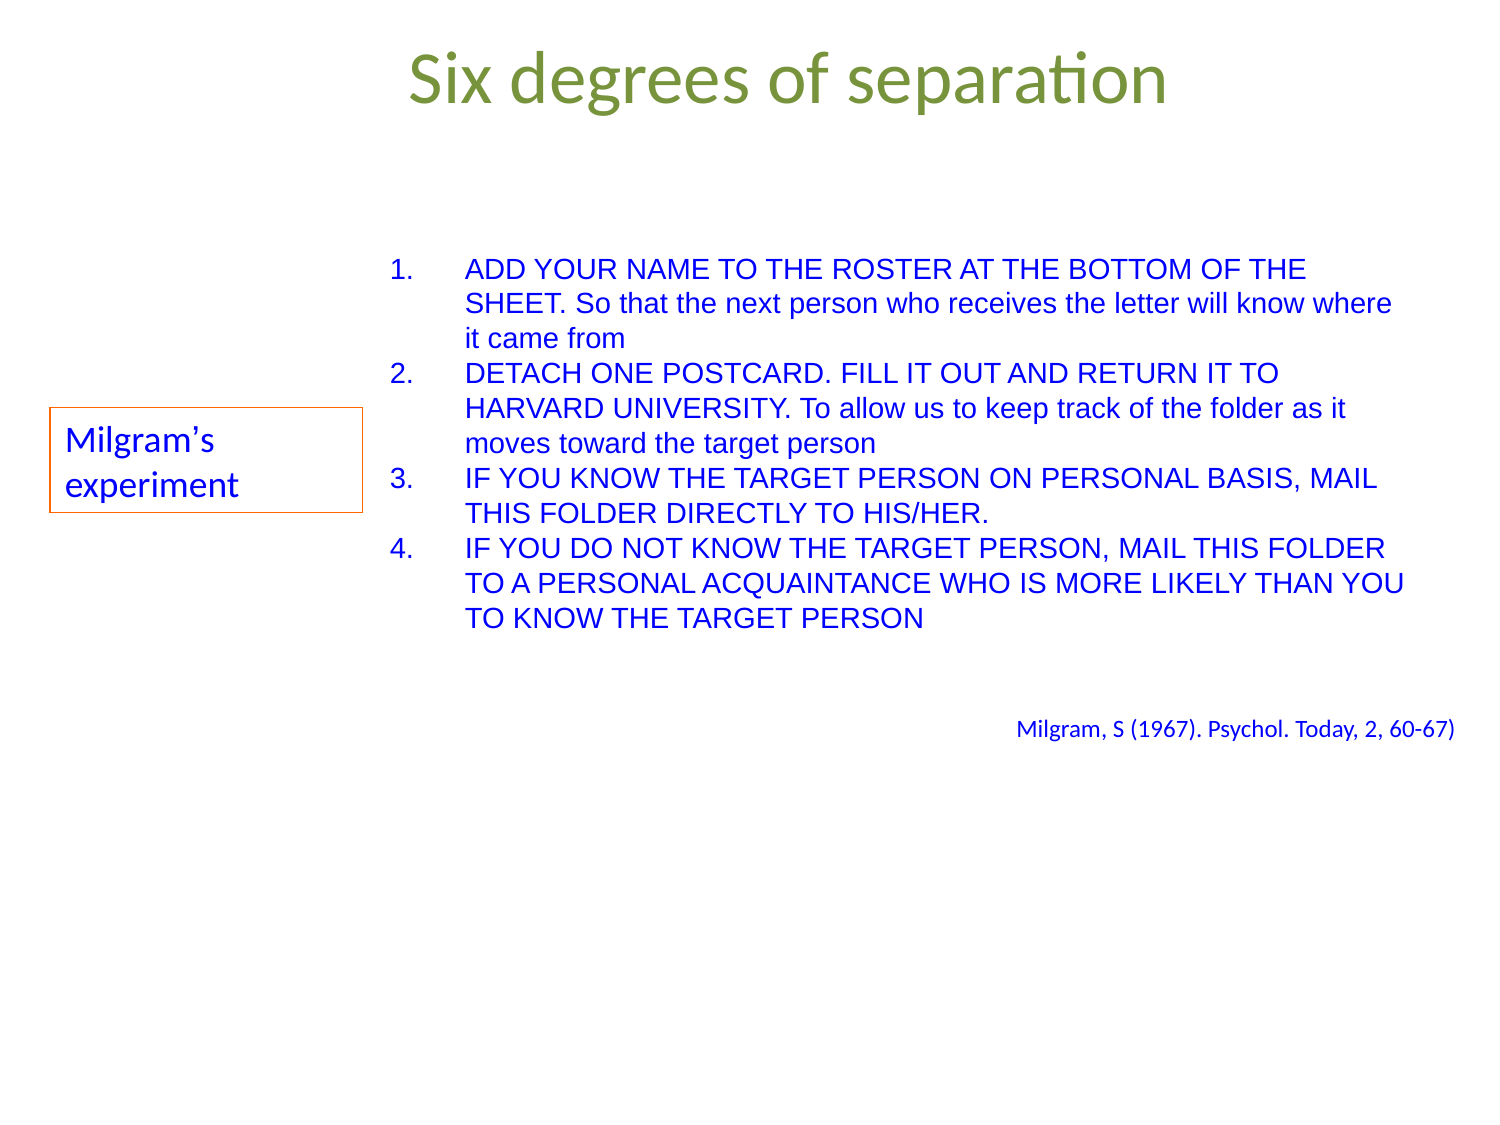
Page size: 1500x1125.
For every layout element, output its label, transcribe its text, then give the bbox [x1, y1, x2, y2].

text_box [49, 407, 1500, 751]
text_box ADD YOUR NAME TO THE ROSTER AT THE BOTTOM OF THE SHEET. So that the next person who receives the letter will know where it came from DETACH ONE POSTCARD. FILL IT OUT AND RETURN IT TO HARVARD UNIVERSITY. To allow us to keep track of the folder as it moves toward the target person IF YOU KNOW THE TARGET PERSON ON PERSONAL BASIS, MAIL THIS FOLDER DIRECTLY TO HIS/HER. IF YOU DO NOT KNOW THE TARGET PERSON, MAIL THIS FOLDER TO A PERSONAL ACQUAINTANCE WHO IS MORE LIKELY THAN YOU TO KNOW THE TARGET PERSON [374, 242, 1425, 406]
text_box Six degrees of separation [393, 21, 1185, 126]
